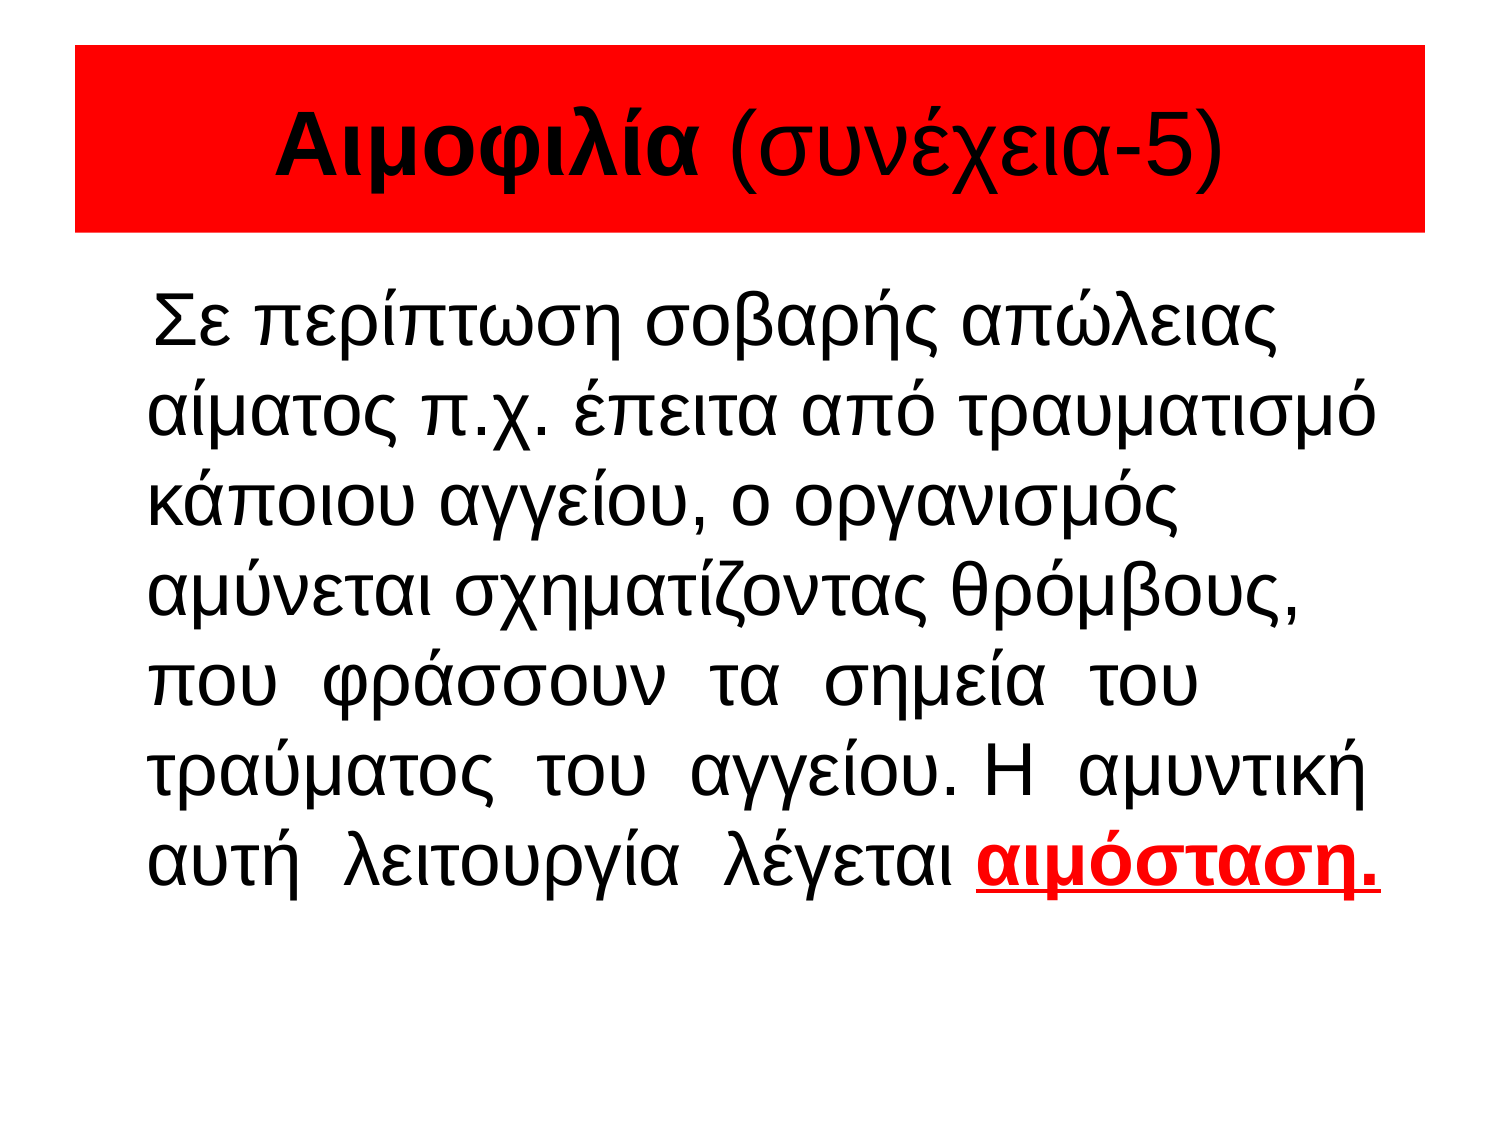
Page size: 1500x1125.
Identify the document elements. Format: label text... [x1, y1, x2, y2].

list Σε περίπτωση σοβαρής απώλειας αίματος π.χ. έπειτα από τραυματισμό κάποιου αγγείου, ο οργανισμός αμύνεται σχηματίζοντας θρόμβους, που φράσσουν τα σημεία του τραύματος του αγγείου. Η αμυντική αυτή λειτουργία λέγεται αιμόσταση. [74, 262, 1426, 1006]
title Αιμοφιλία (συνέχεια-5) [74, 44, 1426, 233]
